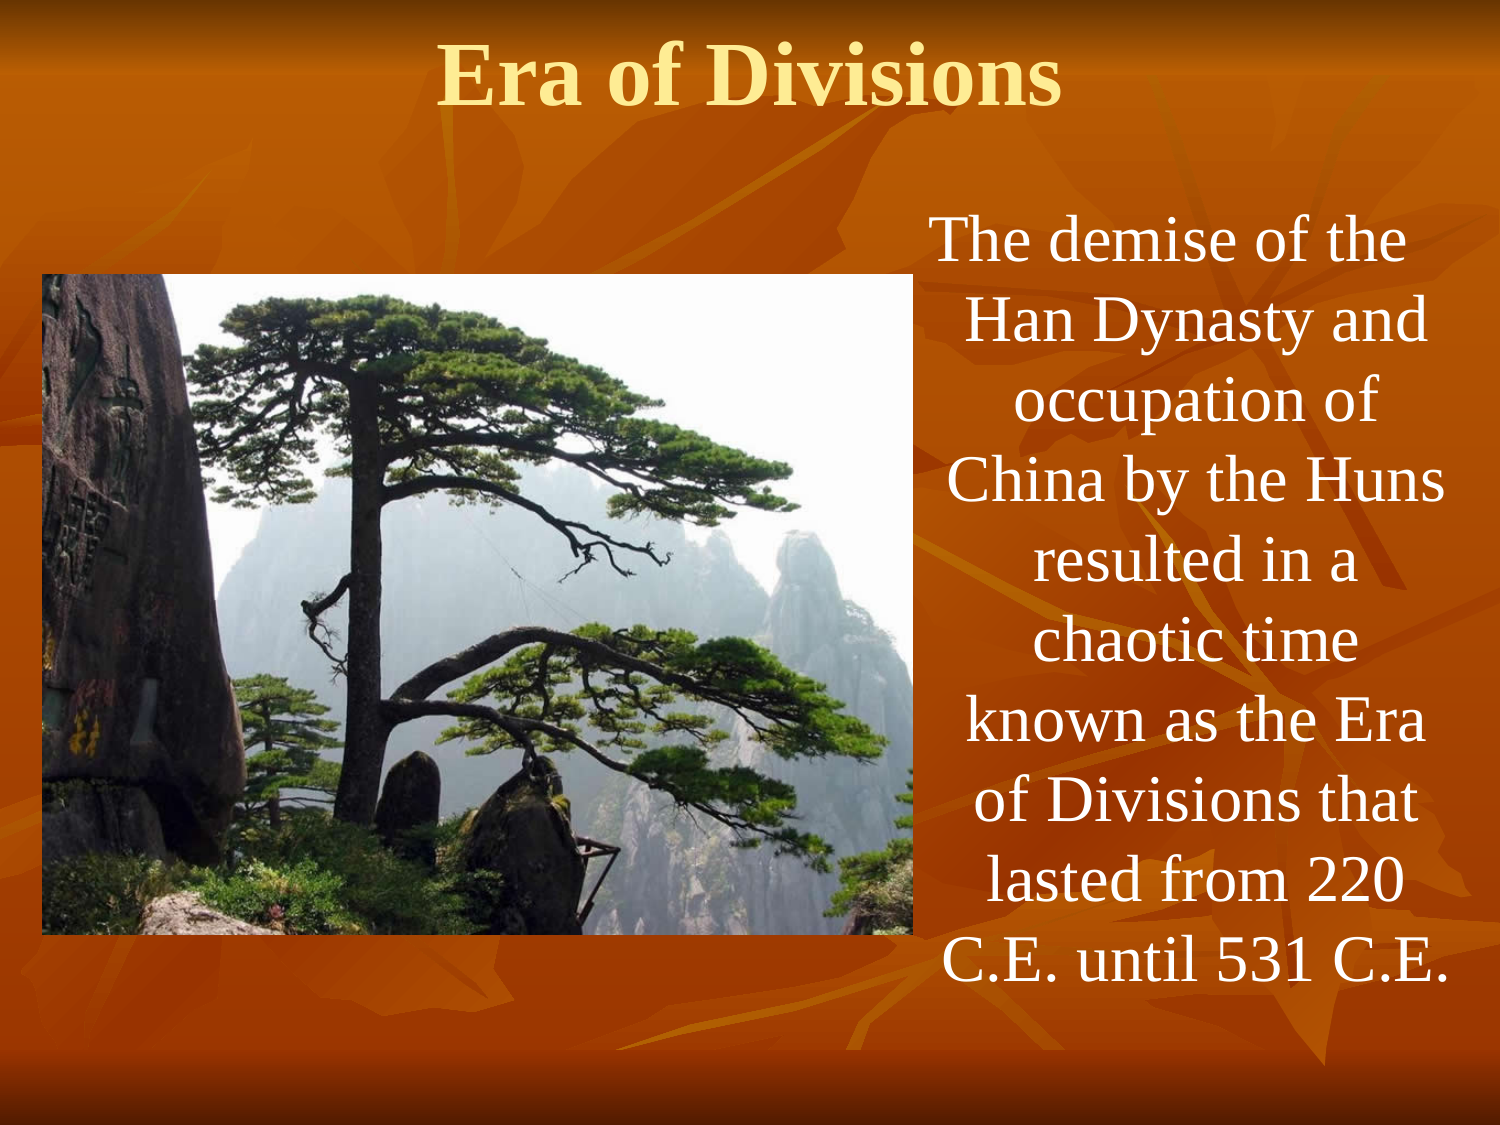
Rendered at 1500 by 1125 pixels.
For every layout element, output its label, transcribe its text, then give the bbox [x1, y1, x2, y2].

picture [42, 274, 913, 936]
title Era of Divisions [74, 0, 1426, 163]
list The demise of the Han Dynasty and occupation of China by the Huns resulted in a chaotic time known as the Era of Divisions that lasted from 220 C.E. until 531 C.E. [862, 187, 1476, 1125]
